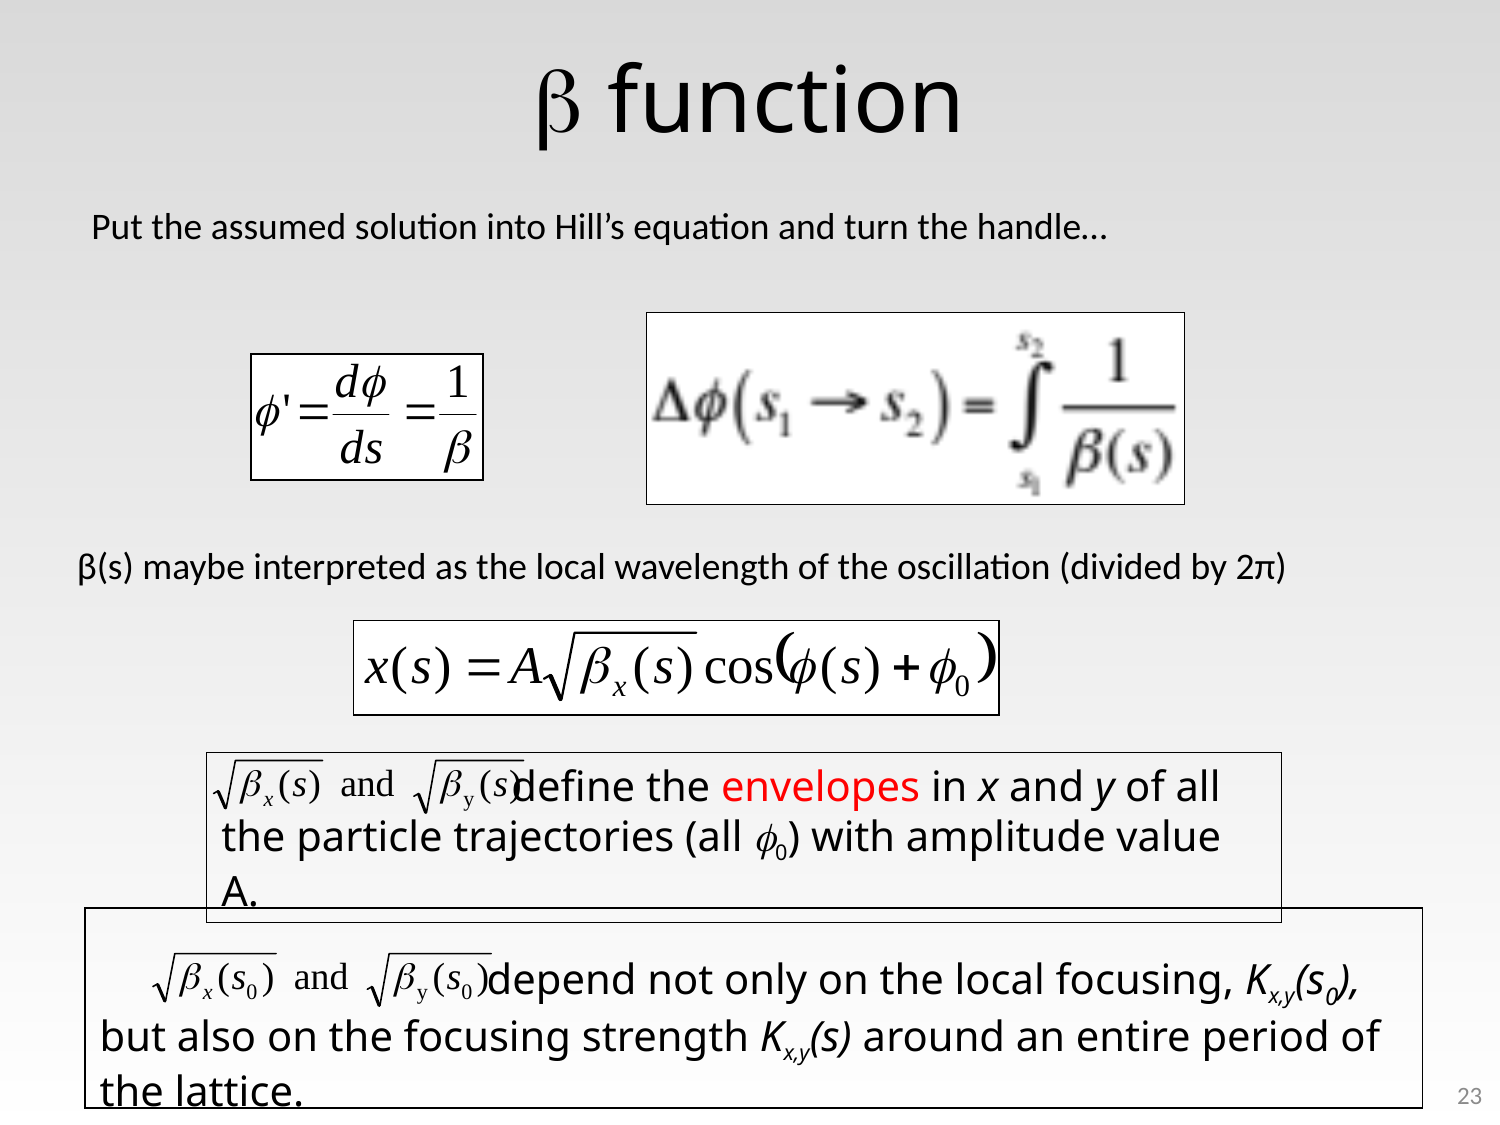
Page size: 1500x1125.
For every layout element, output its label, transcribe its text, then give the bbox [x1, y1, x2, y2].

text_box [84, 907, 1423, 1113]
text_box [354, 620, 999, 715]
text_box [206, 752, 1282, 870]
text_box β(s) maybe interpreted as the local wavelength of the oscillation (divided by 2π) [62, 534, 1451, 595]
text_box Put the assumed solution into Hill’s equation and turn the handle… [76, 194, 1262, 255]
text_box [646, 312, 1185, 506]
slide_number 23 [1147, 1065, 1498, 1125]
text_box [251, 354, 483, 480]
title  function [75, 24, 1425, 168]
